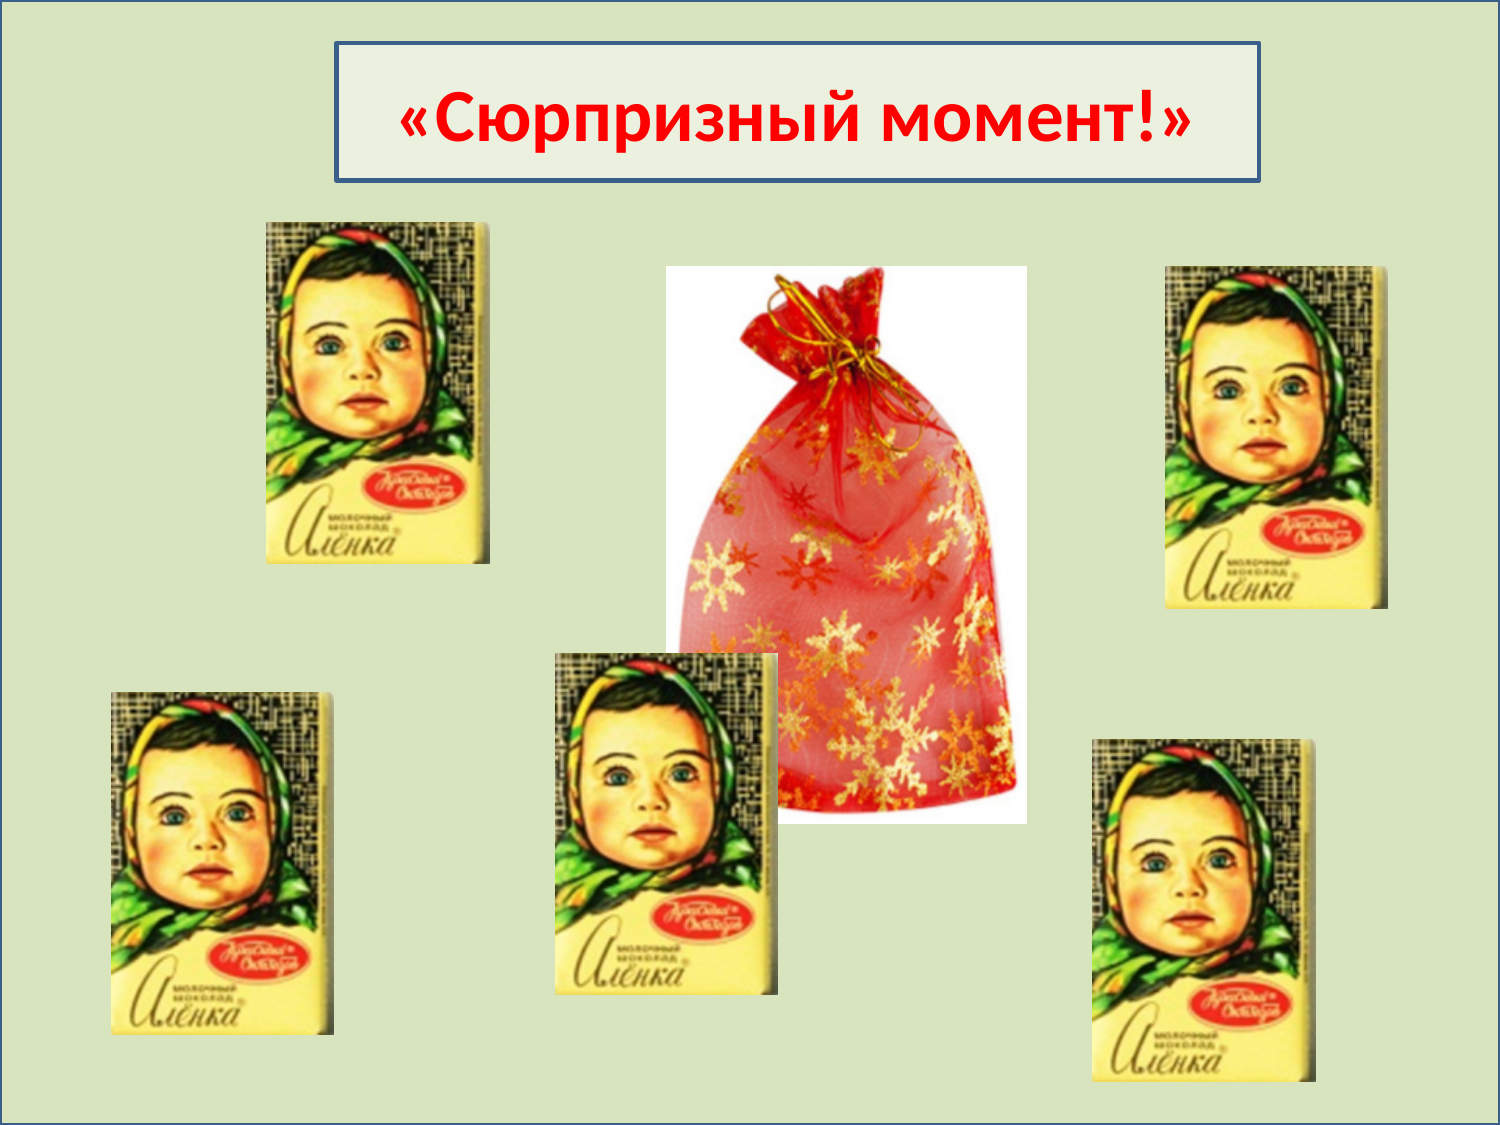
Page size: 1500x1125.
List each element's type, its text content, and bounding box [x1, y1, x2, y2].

picture [110, 692, 335, 1035]
picture [1164, 266, 1389, 609]
text_box «Сюрпризный момент!» [334, 41, 1261, 183]
text_box [0, 0, 1500, 1125]
picture [266, 221, 490, 564]
picture [554, 266, 1028, 996]
picture [1092, 739, 1316, 1082]
